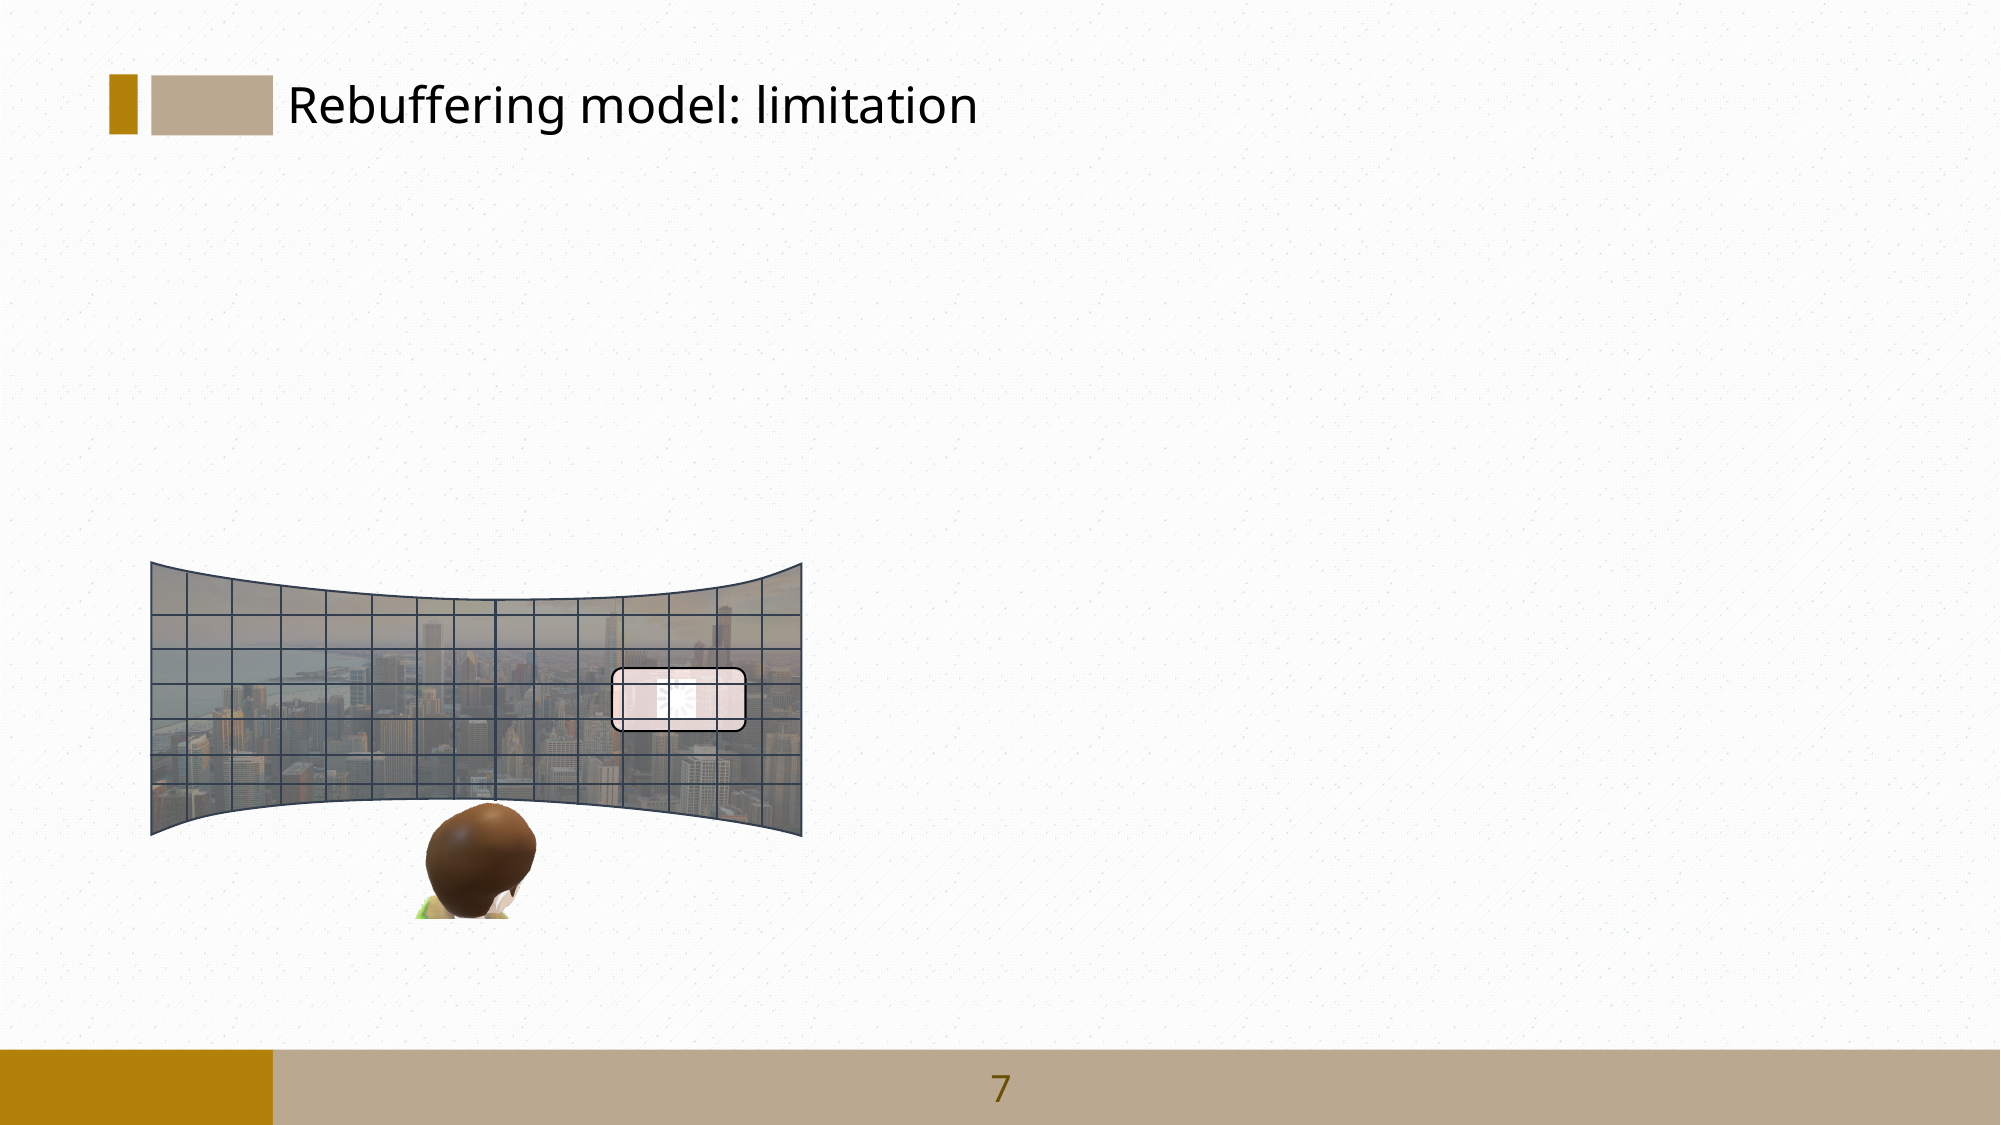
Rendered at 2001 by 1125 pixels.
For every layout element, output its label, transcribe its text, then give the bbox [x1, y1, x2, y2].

picture [0, 0, 2001, 1125]
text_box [150, 572, 802, 827]
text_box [0, 1049, 2000, 1125]
text_box [108, 73, 139, 135]
text_box [150, 74, 272, 136]
text_box Rebuffering model: limitation [272, 66, 2000, 142]
